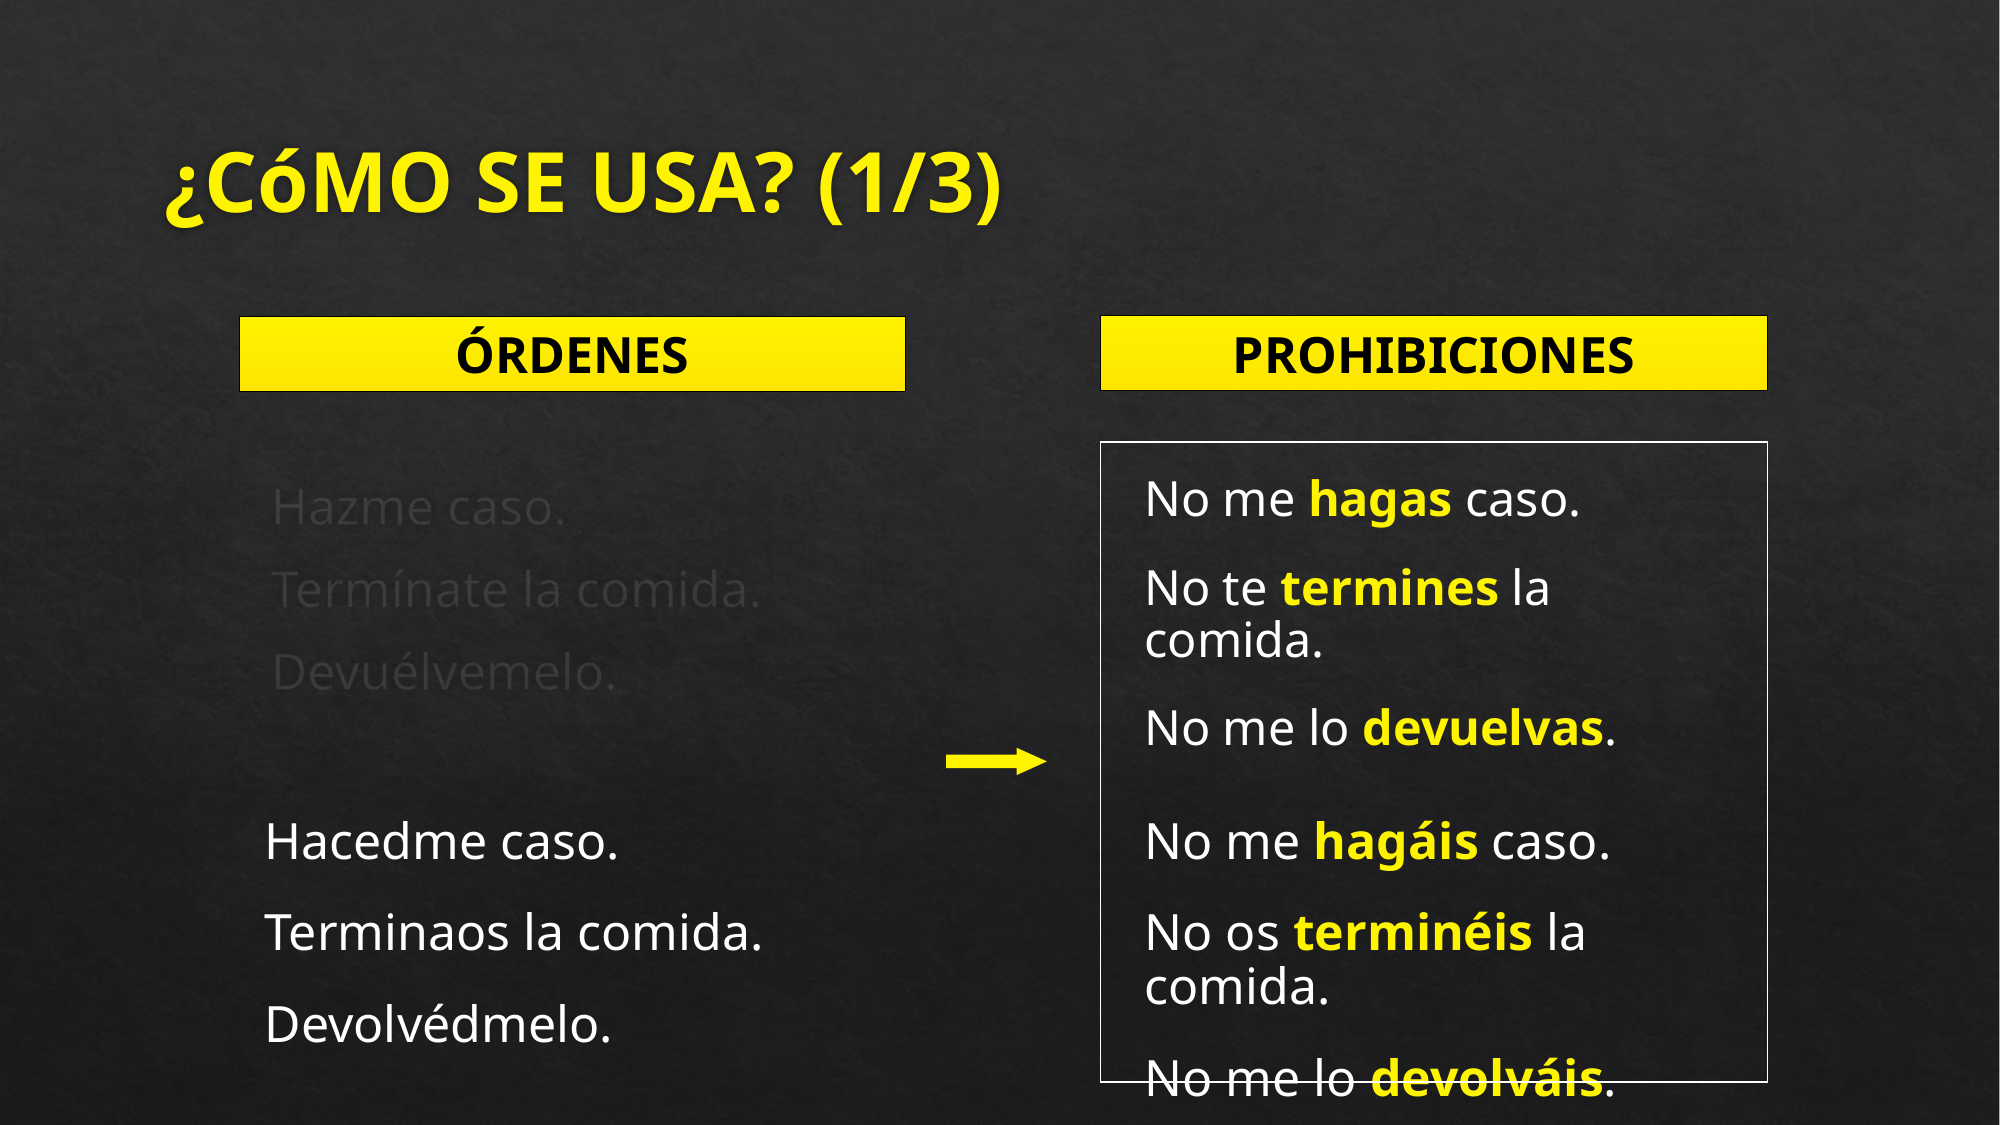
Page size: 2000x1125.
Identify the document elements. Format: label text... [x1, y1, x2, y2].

text_box [944, 745, 1051, 778]
list Hazme caso. Termínate la comida. Devuélvemelo. [249, 467, 835, 724]
text_box Hacedme caso. Terminaos la comida. Devolvédmelo. [249, 808, 835, 1083]
text_box Órdenes [239, 316, 906, 392]
text_box [1099, 440, 1769, 1083]
title ¿Cómo se usa? (1/3) [149, 99, 1848, 260]
text_box Prohibiciones [1100, 315, 1768, 391]
